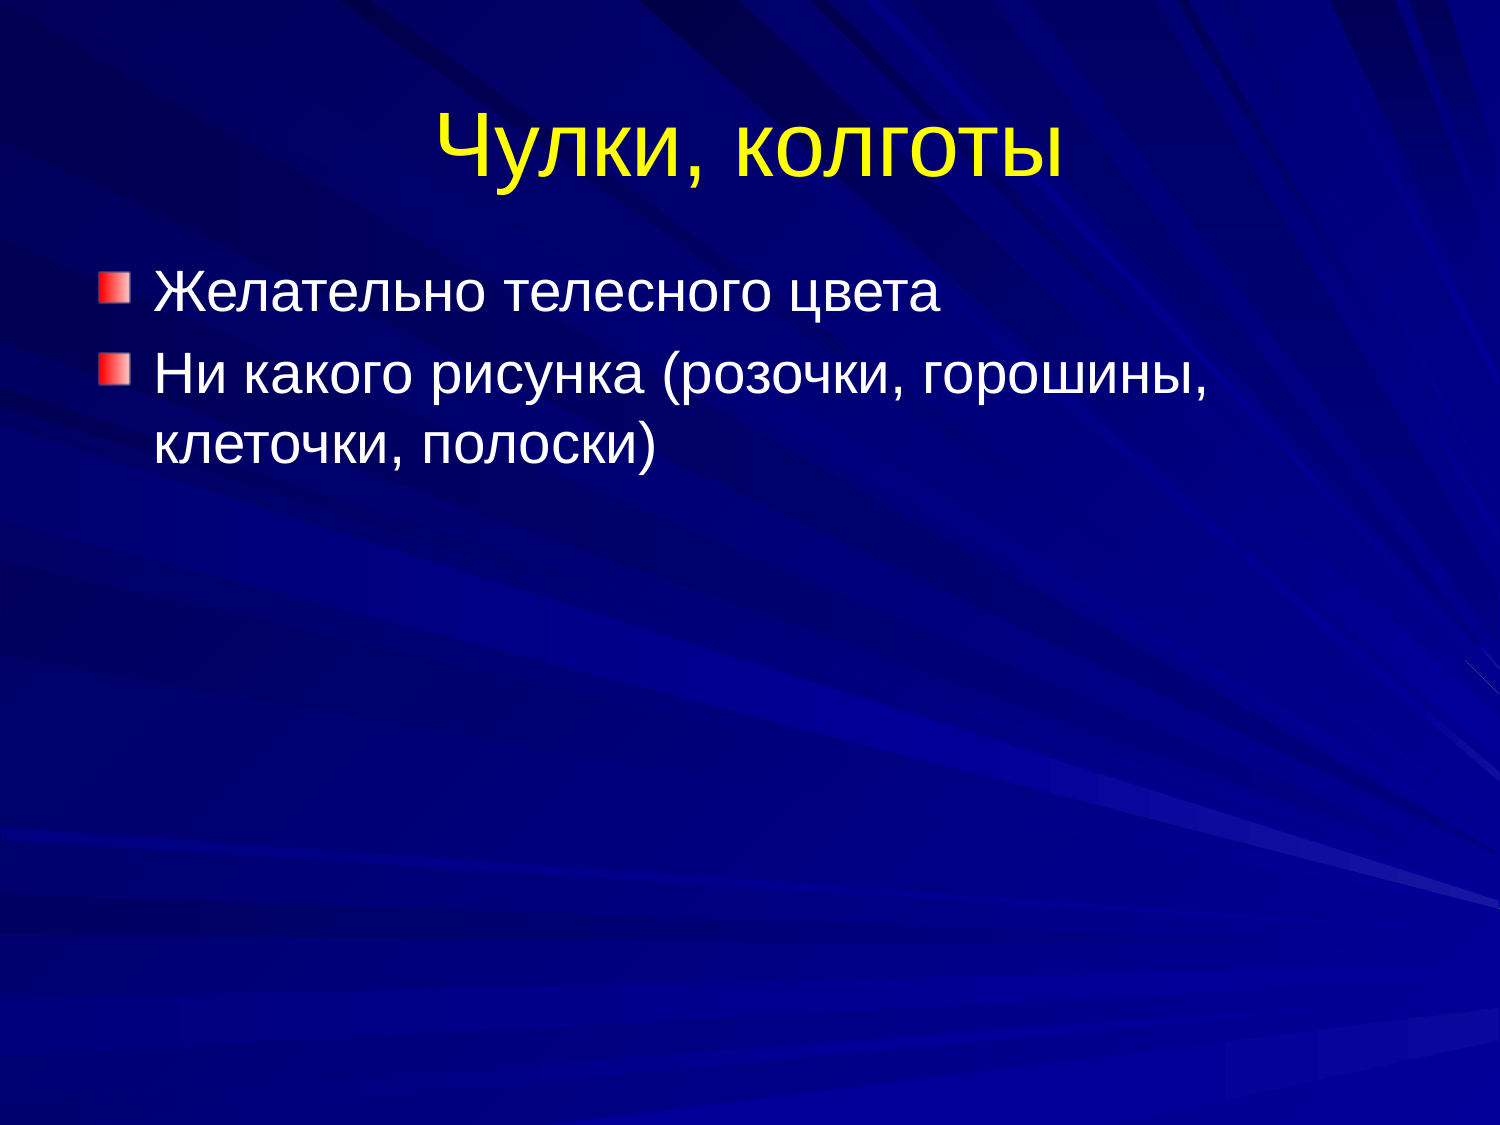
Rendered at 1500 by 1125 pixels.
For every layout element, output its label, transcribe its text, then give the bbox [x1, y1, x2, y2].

picture [97, 351, 134, 389]
list Желательно телесного цвета Ни какого рисунка (розочки, горошины, клеточки, полоски) [81, 245, 1433, 990]
title Чулки, колготы [74, 45, 1426, 234]
picture [97, 270, 134, 307]
